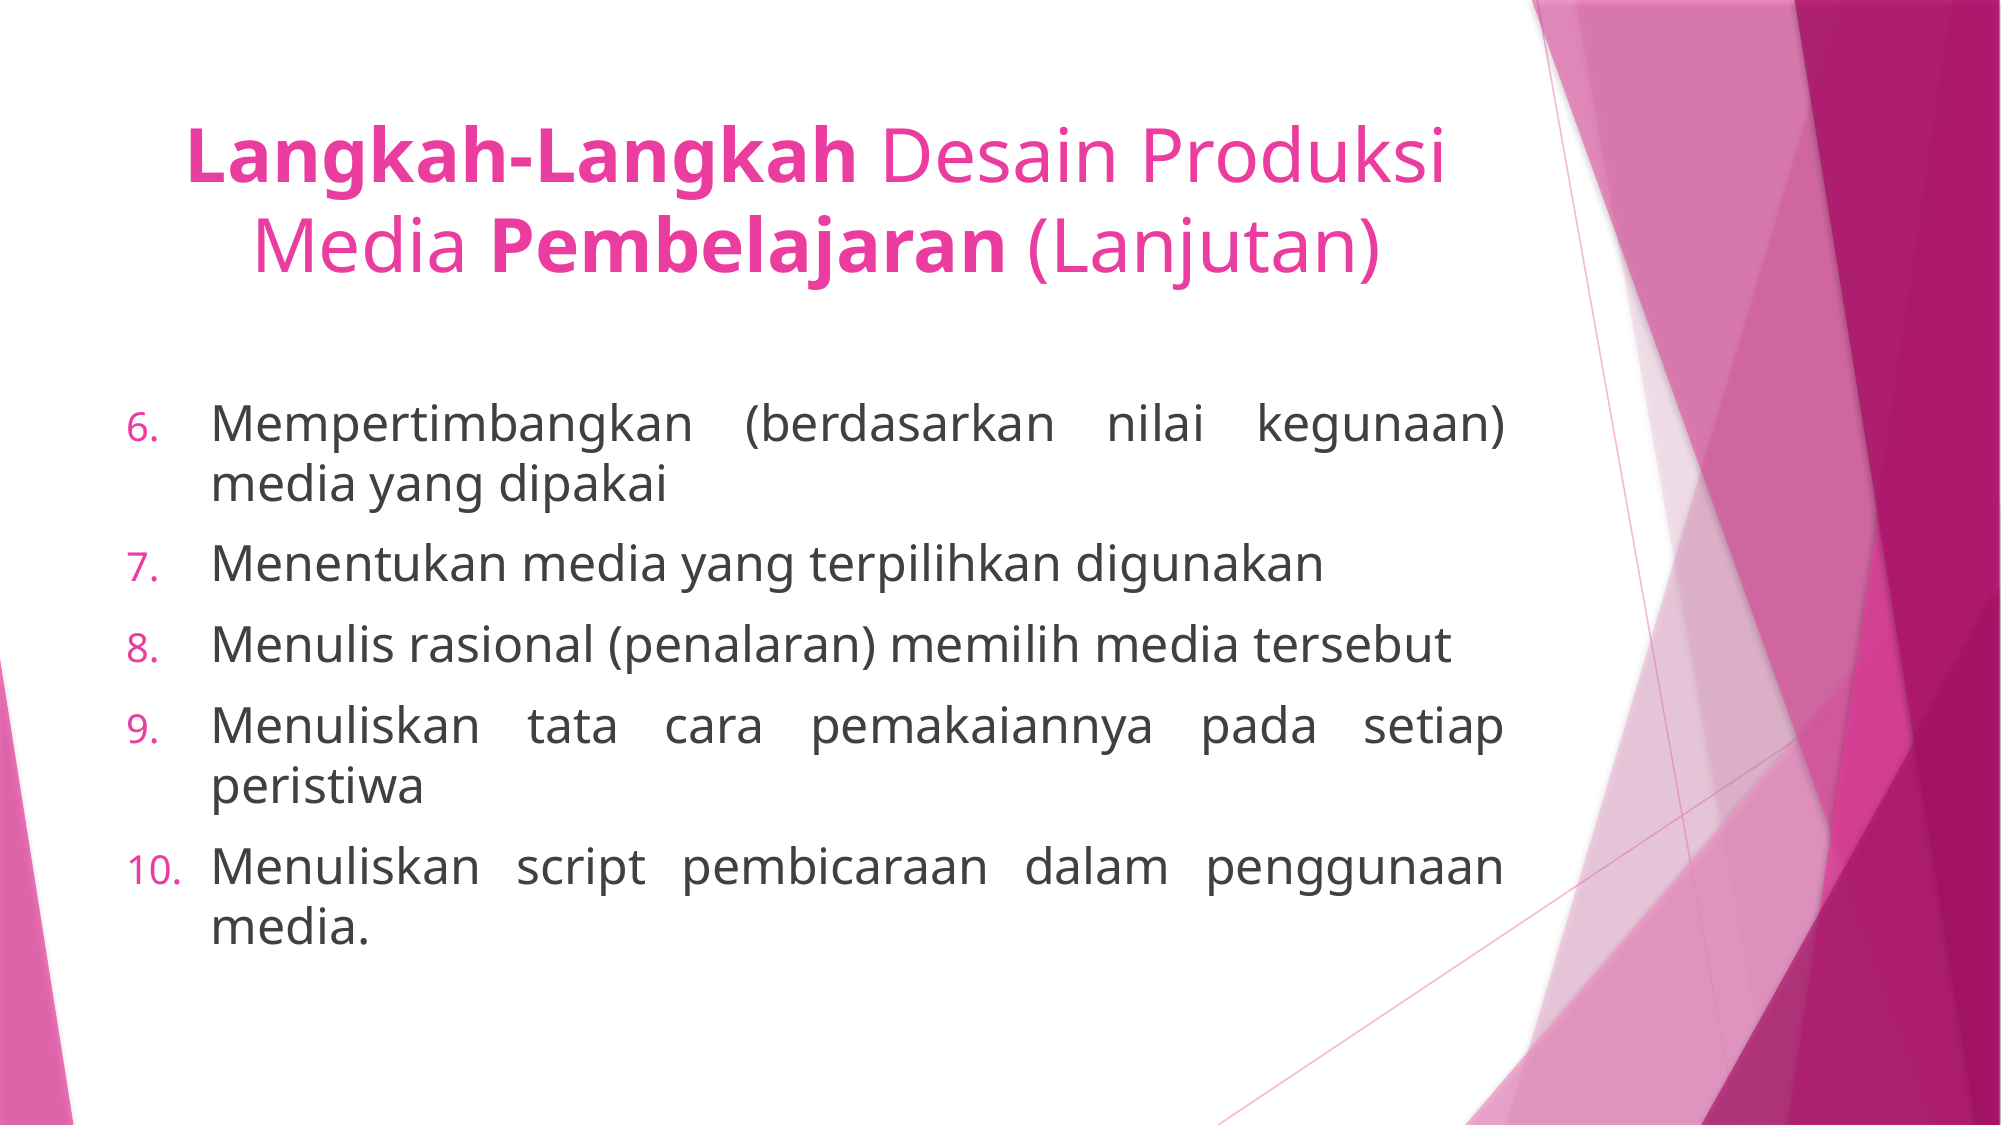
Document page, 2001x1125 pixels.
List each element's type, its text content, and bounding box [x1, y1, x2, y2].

title Langkah-Langkah Desain Produksi Media Pembelajaran (Lanjutan) [111, 99, 1522, 317]
list Mempertimbangkan (berdasarkan nilai kegunaan) media yang dipakai Menentukan media yang terpilihkan digunakan Menulis rasional (penalaran) memilih media tersebut Menuliskan tata cara pemakaiannya pada setiap peristiwa Menuliskan script pembicaraan dalam penggunaan media. [111, 354, 1522, 992]
